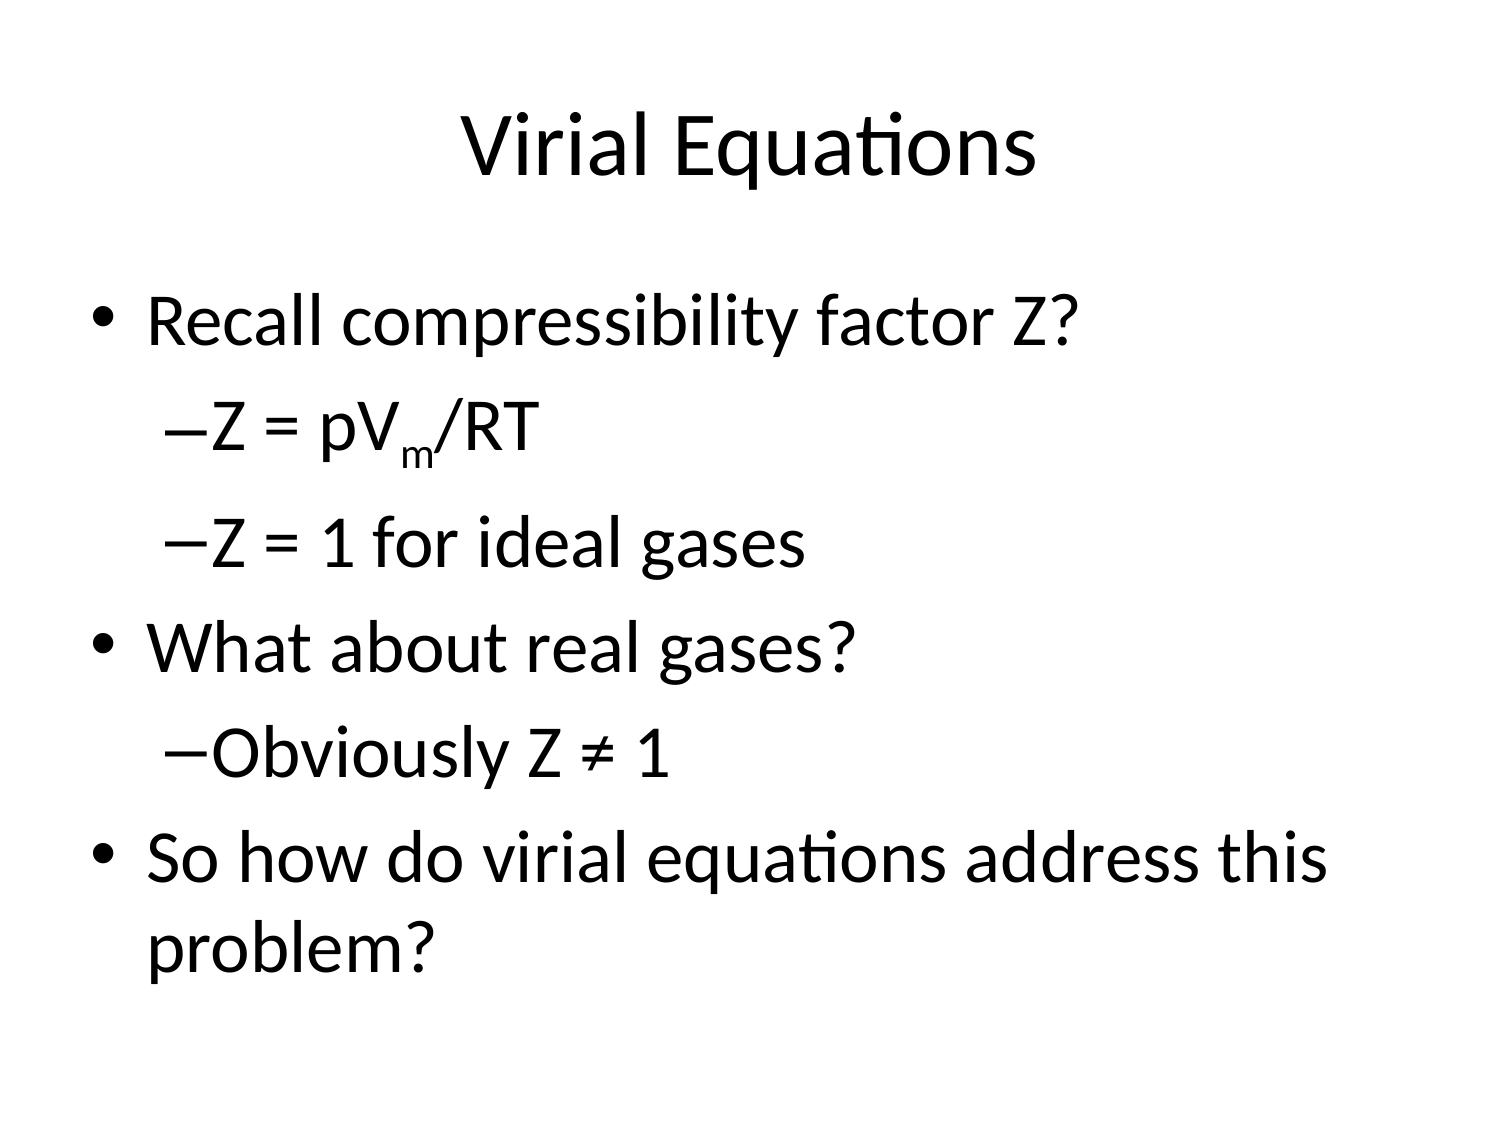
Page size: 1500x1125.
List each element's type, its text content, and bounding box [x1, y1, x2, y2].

title Virial Equations [75, 45, 1425, 233]
list Recall compressibility factor Z? Z = pVm/RT Z = 1 for ideal gases What about real gases? Obviously Z ≠ 1 So how do virial equations address this problem? [75, 262, 1425, 1005]
